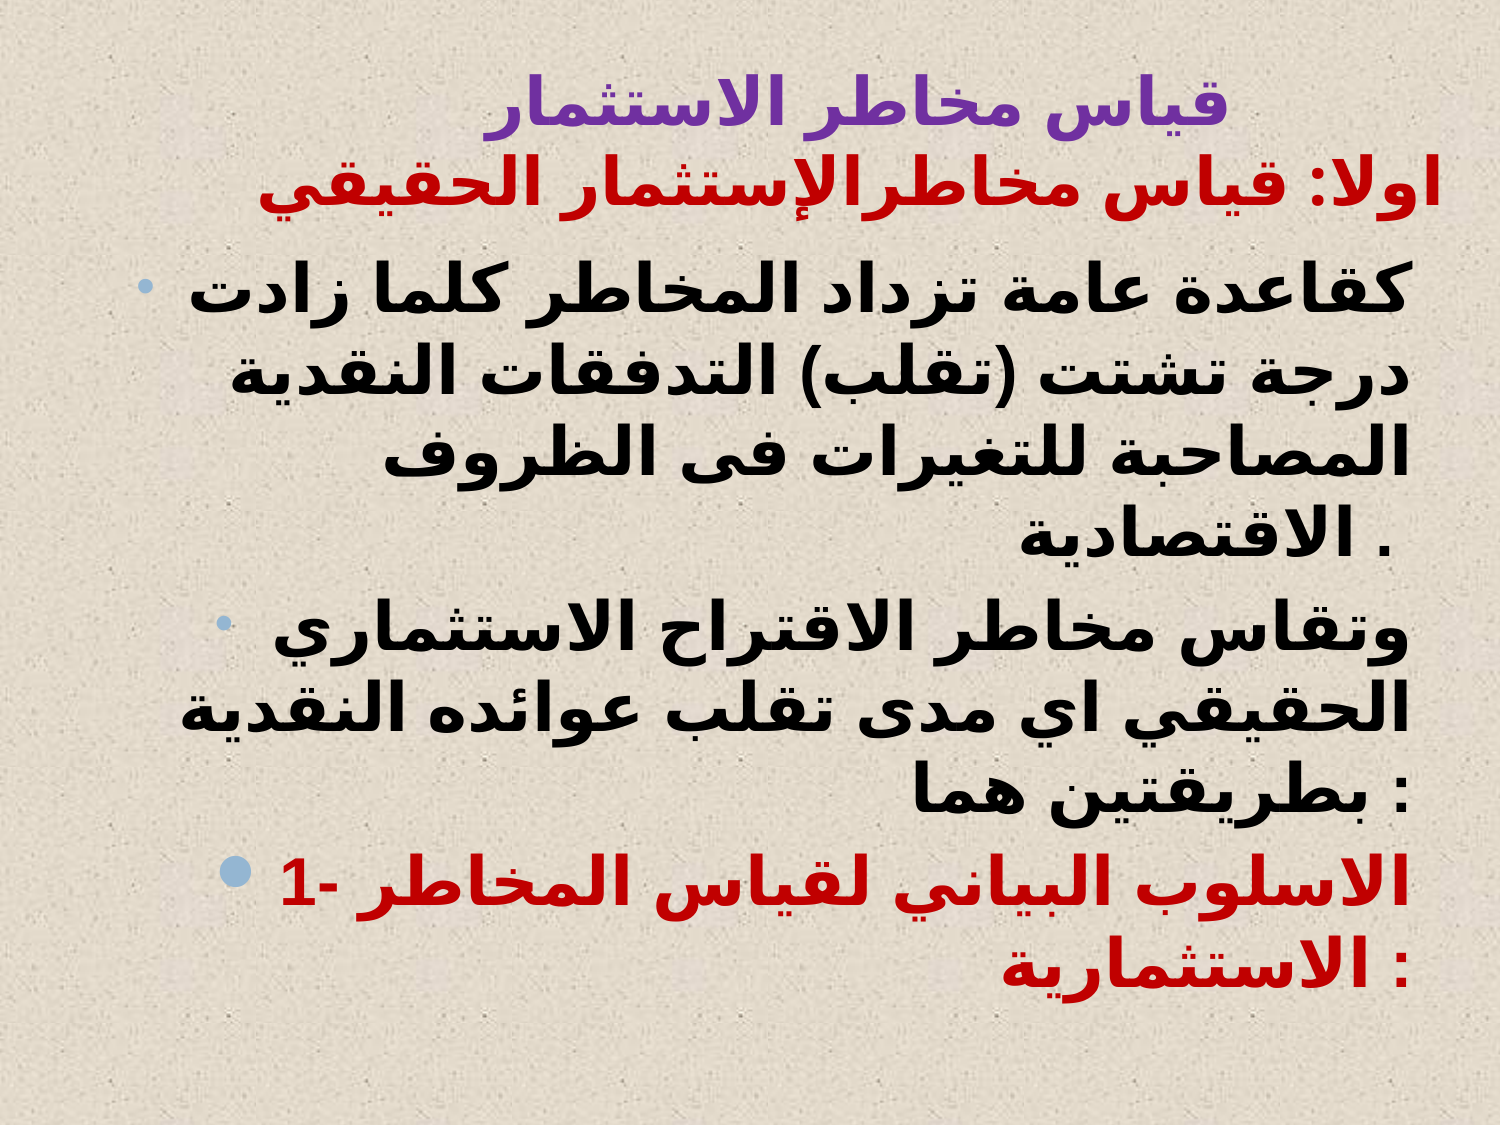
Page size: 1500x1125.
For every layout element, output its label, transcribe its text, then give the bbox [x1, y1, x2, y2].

list كقاعدة عامة تزداد المخاطر كلما زادت درجة تشتت (تقلب) التدفقات النقدية المصاحبة للتغيرات فى الظروف الاقتصادية . وتقاس مخاطر الاقتراح الاستثماري الحقيقي اي مدى تقلب عوائده النقدية بطريقتين هما : 1- الاسلوب البياني لقياس المخاطر الاستثمارية : [62, 237, 1428, 1013]
title قياس مخاطر الاستثمار اولا: قياس مخاطرالإستثمار الحقيقي [235, 45, 1466, 233]
picture [0, 0, 1500, 1125]
